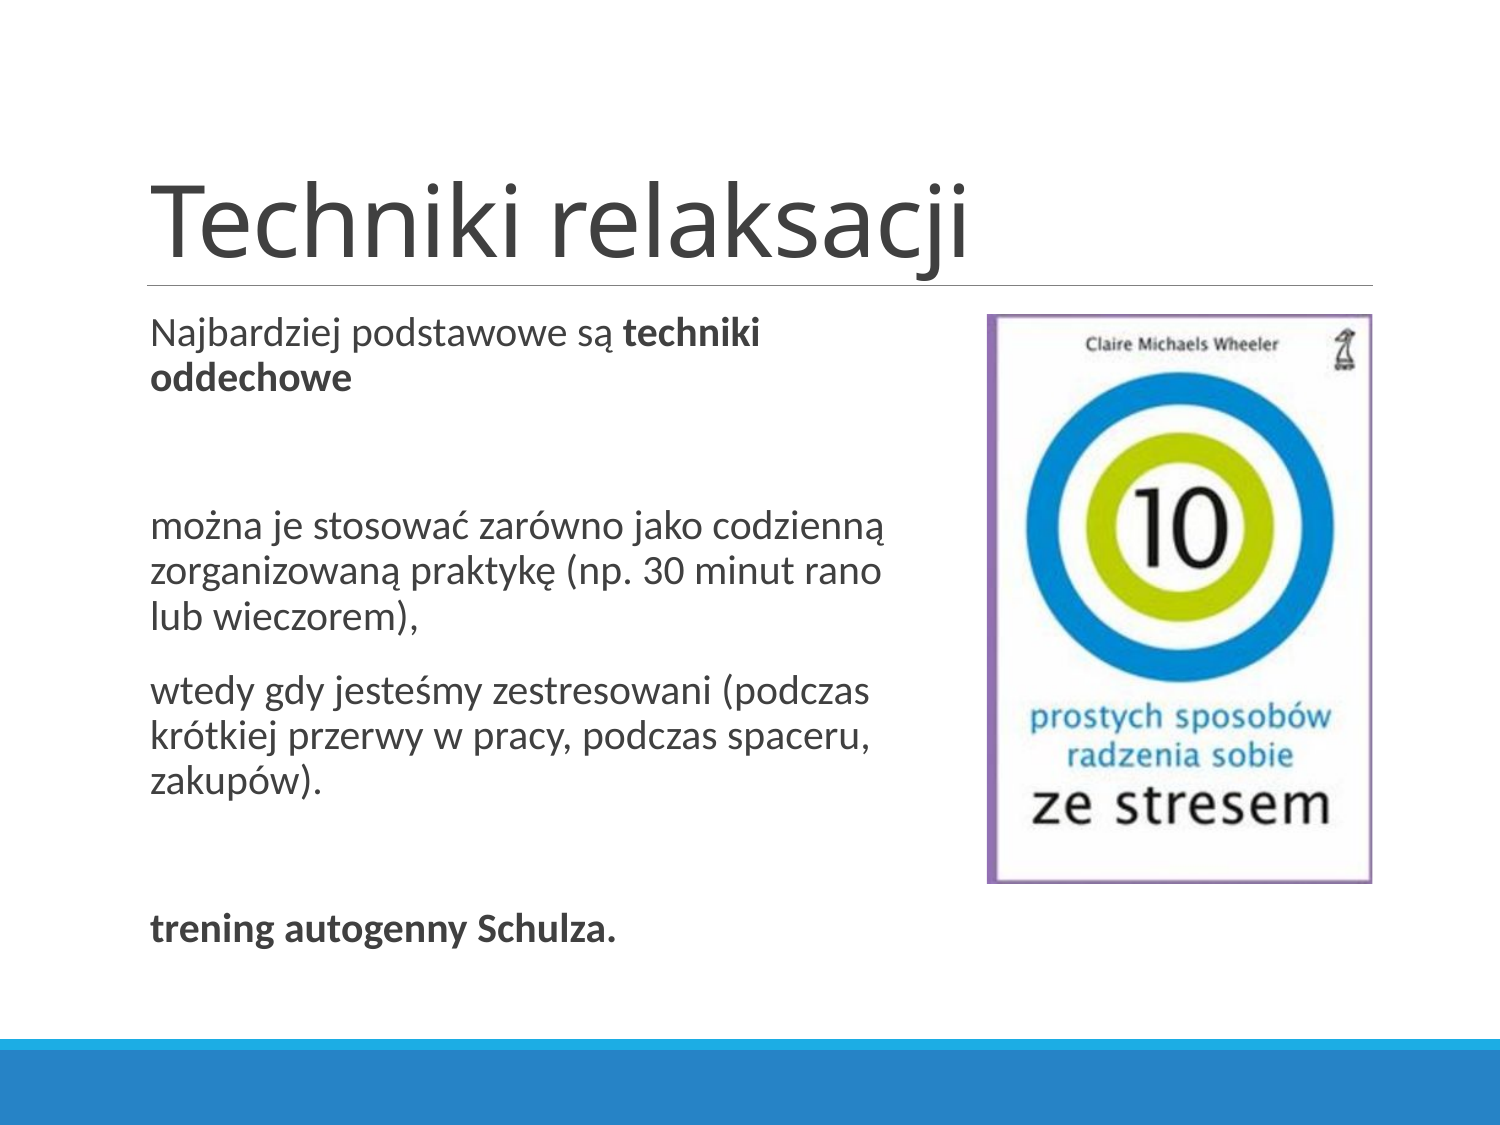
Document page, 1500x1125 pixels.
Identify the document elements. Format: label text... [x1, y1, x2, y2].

title Techniki relaksacji [135, 47, 1373, 285]
picture [986, 313, 1373, 885]
list Najbardziej podstawowe są techniki oddechowe można je stosować zarówno jako codzienną zorganizowaną praktykę (np. 30 minut rano lub wieczorem), wtedy gdy jesteśmy zestresowani (podczas krótkiej przerwy w pracy, podczas spaceru, zakupów). trening autogenny Schulza. [135, 302, 930, 963]
